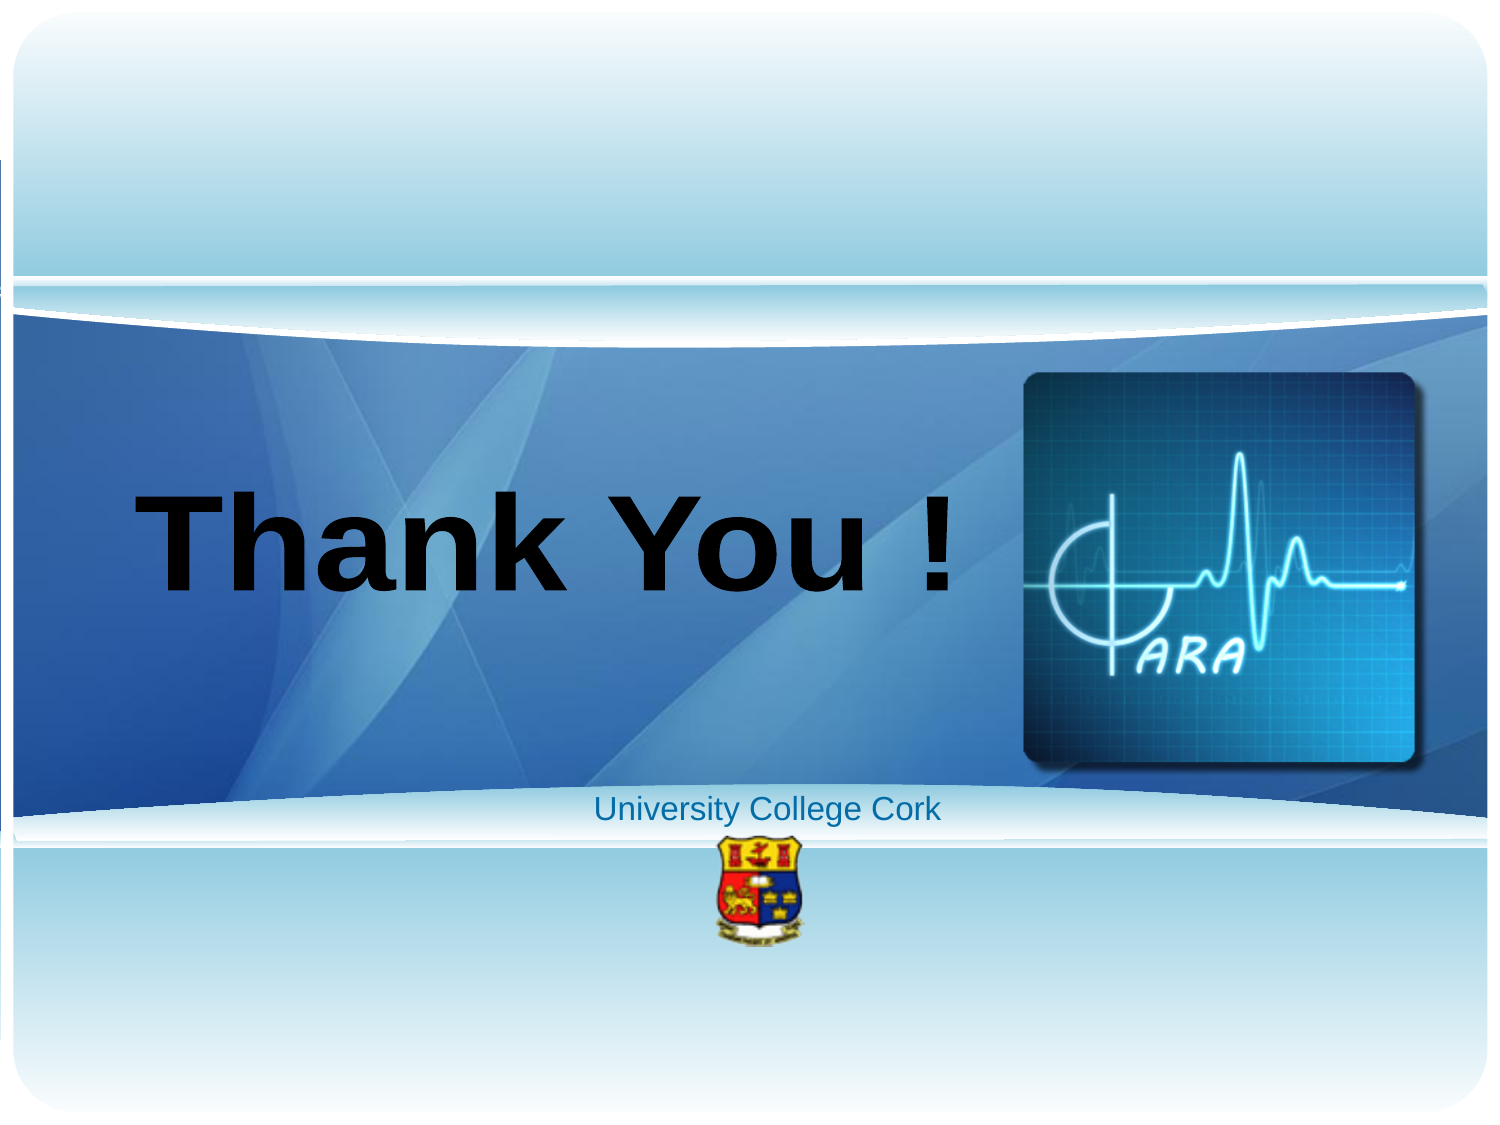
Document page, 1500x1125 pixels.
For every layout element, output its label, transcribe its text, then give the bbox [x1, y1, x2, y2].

picture [714, 833, 805, 947]
subtitle University College Cork [362, 787, 1174, 888]
picture [14, 315, 1487, 818]
